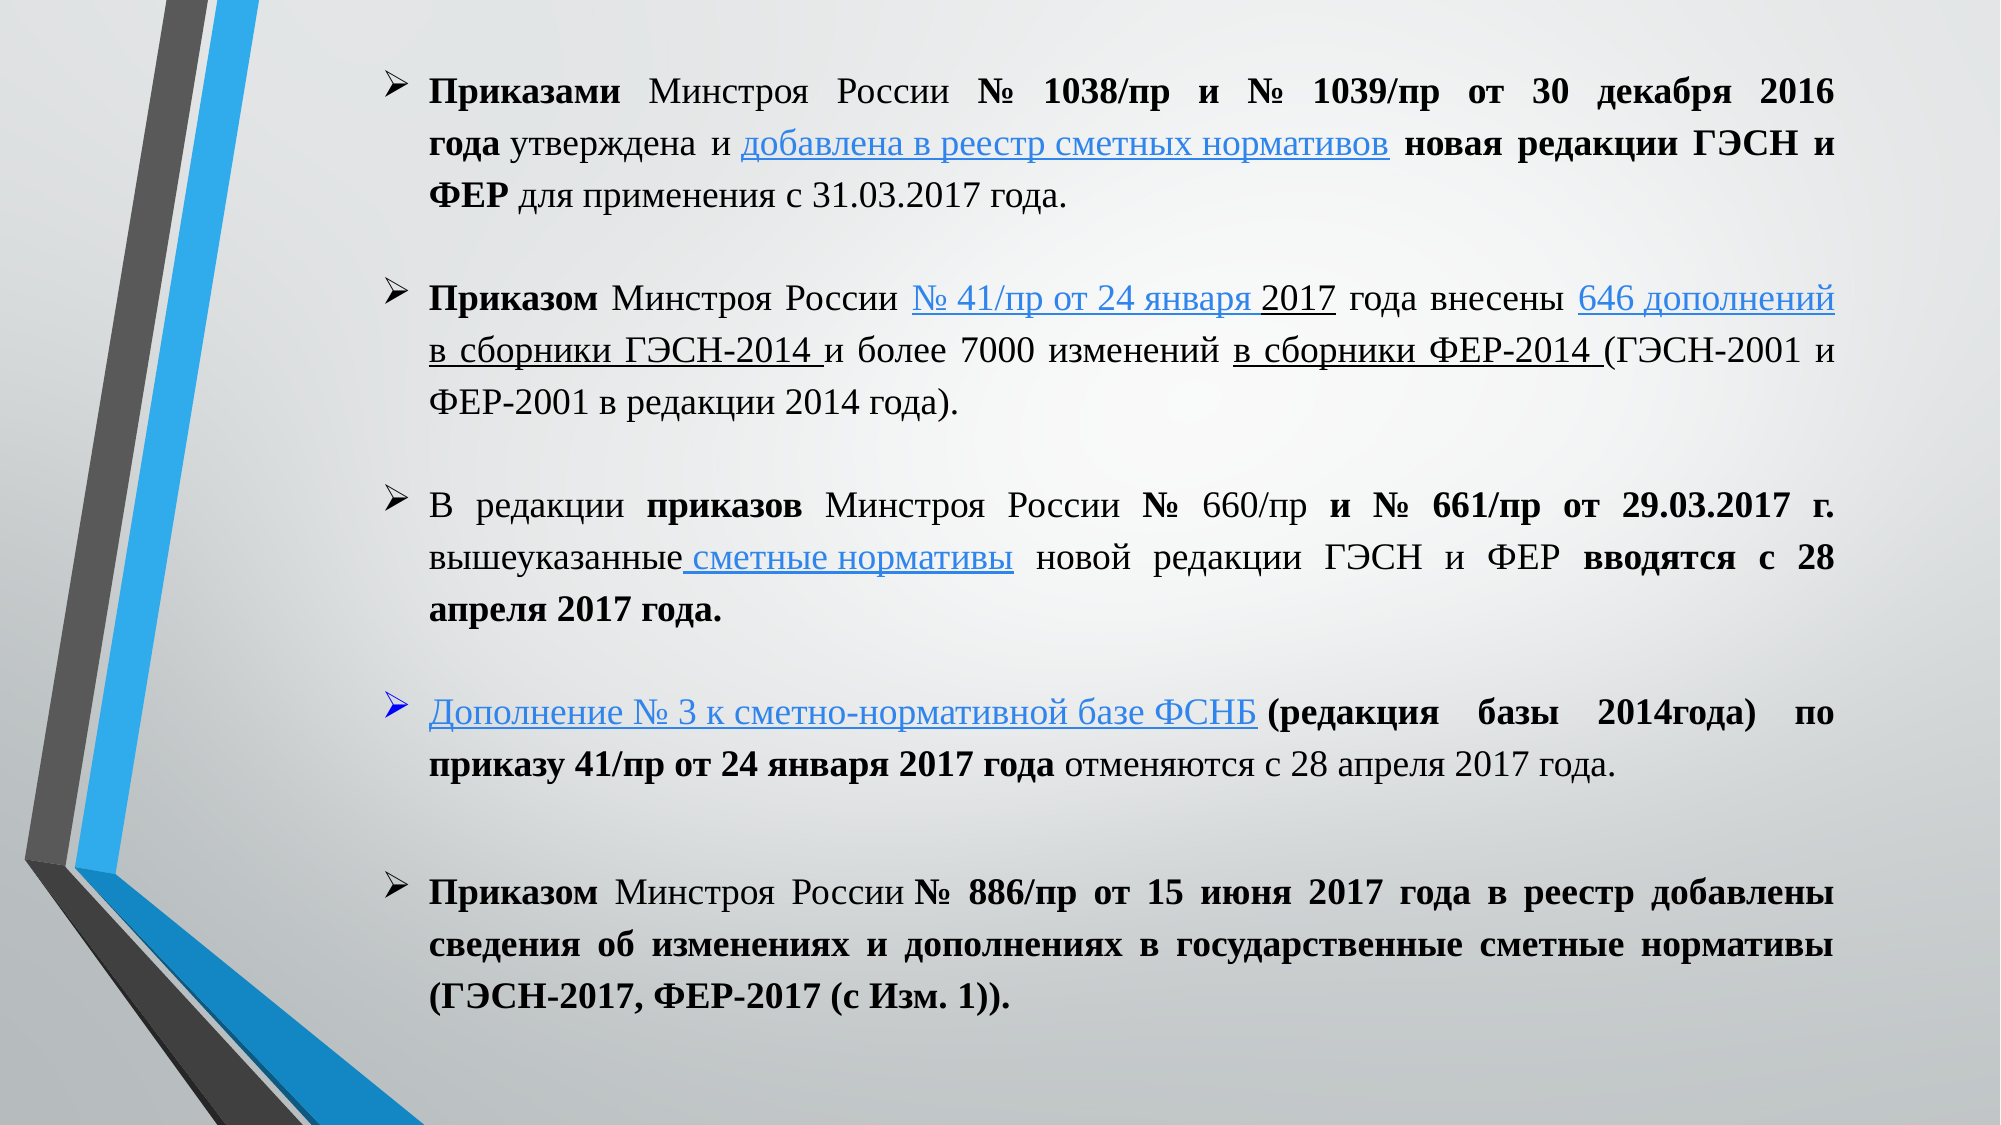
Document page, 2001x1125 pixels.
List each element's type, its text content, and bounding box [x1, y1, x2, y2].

text_box Приказами Минстроя России № 1038/пр и № 1039/пр от 30 декабря 2016 года утверждена и добавлена в реестр сметных нормативов новая редакции ГЭСН и ФЕР для применения с 31.03.2017 года. Приказом Минстроя России № 41/пр от 24 января 2017 года внесены 646 дополнений в сборники ГЭСН-2014 и более 7000 изменений в сборники ФЕР-2014 (ГЭСН-2001 и ФЕР-2001 в редакции 2014 года). В редакции приказов Минстроя России № 660/пр и № 661/пр от 29.03.2017 г. вышеуказанные сметные нормативы новой редакции ГЭСН и ФЕР вводятся с 28 апреля 2017 года. Дополнение № 3 к сметно-нормативной базе ФСНБ (редакция базы 2014года) по приказу 41/пр от 24 января 2017 года отменяются с 28 апреля 2017 года. Приказом Минстроя России № 886/пр от 15 июня 2017 года в реестр добавлены сведения об изменениях и дополнениях в государственные сметные нормативы (ГЭСН-2017, ФЕР-2017 (с Изм. 1)). [367, 52, 1850, 1024]
